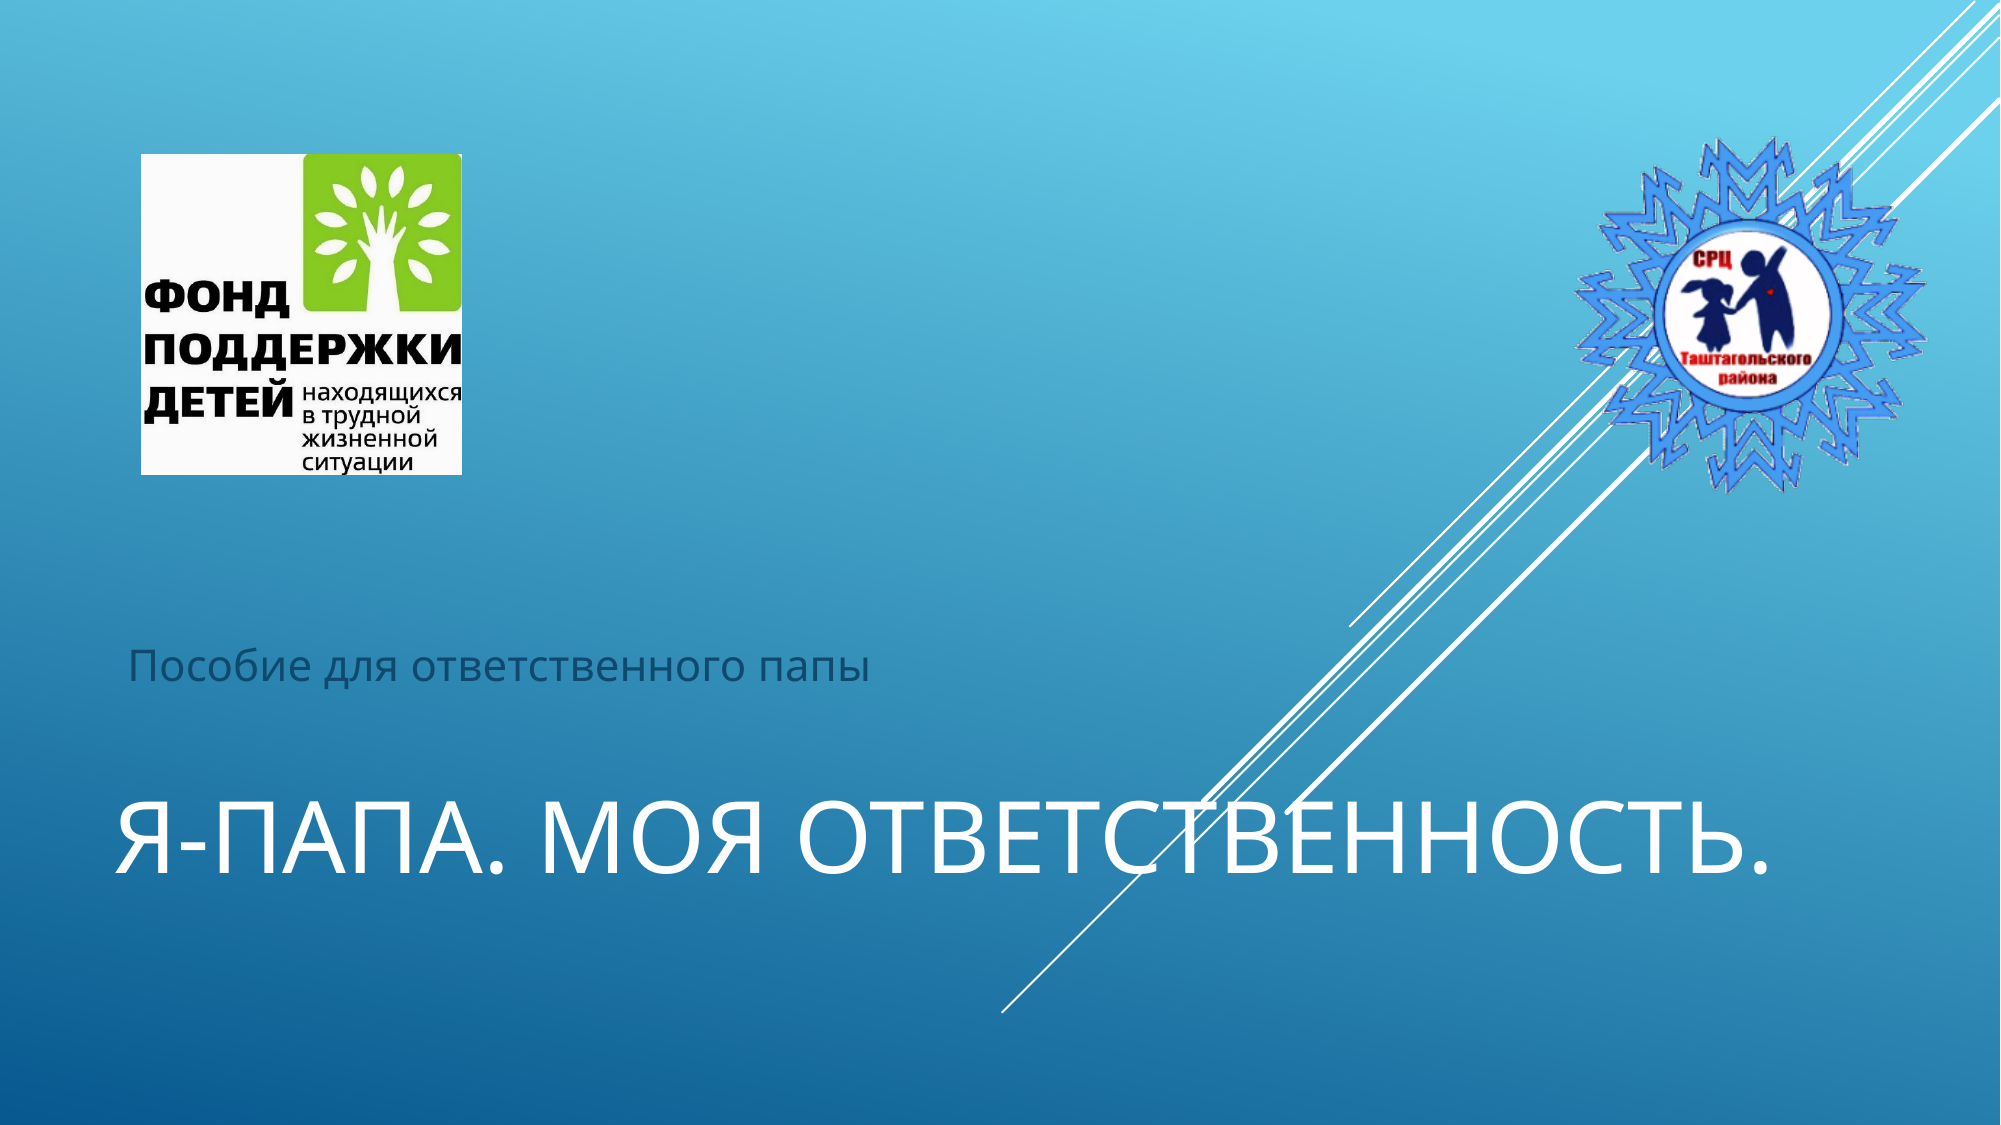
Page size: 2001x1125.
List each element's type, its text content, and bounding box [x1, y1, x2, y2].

title Я-папа. Моя ответственность. [73, 180, 1982, 902]
picture [1571, 131, 1934, 499]
subtitle Пособие для ответственного папы [112, 630, 1163, 950]
picture [141, 154, 462, 476]
